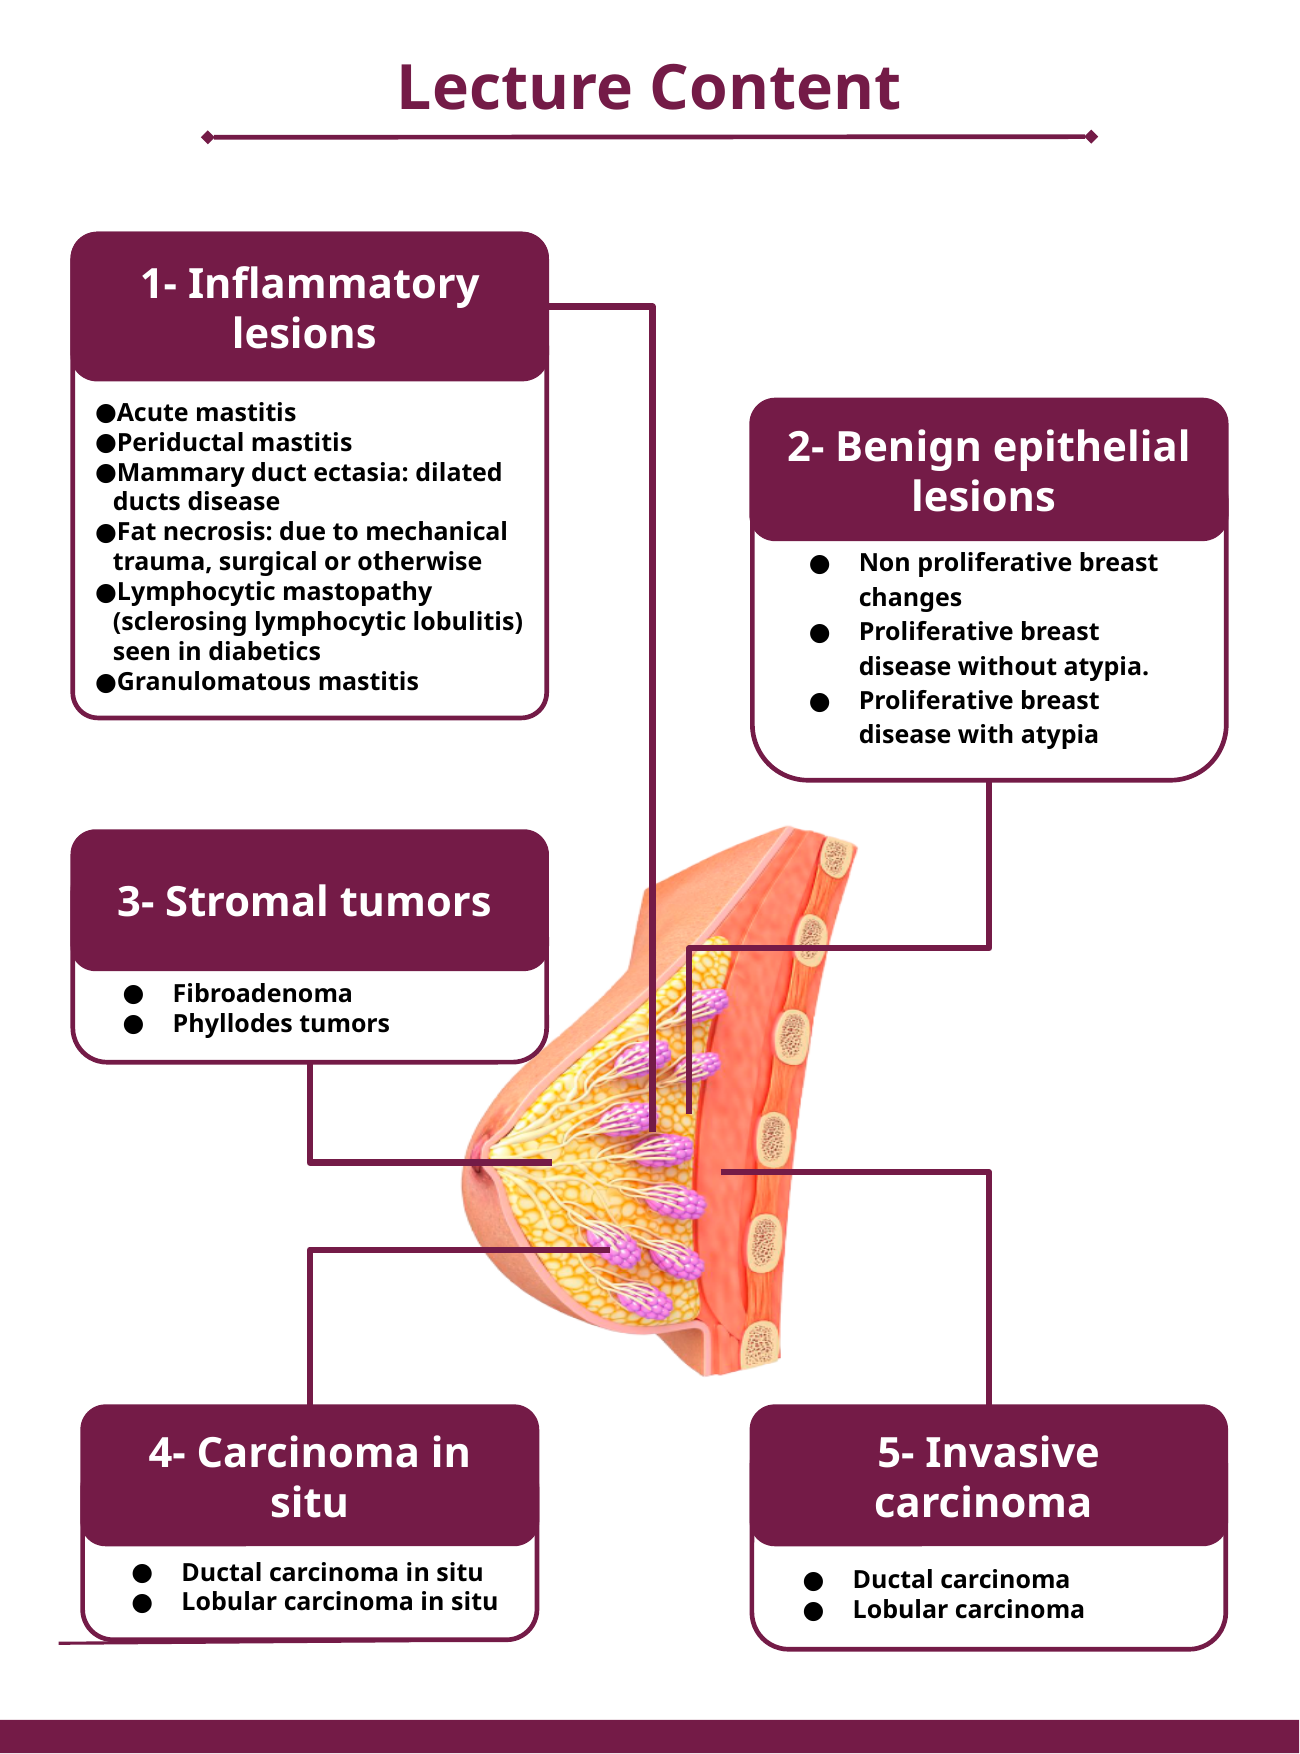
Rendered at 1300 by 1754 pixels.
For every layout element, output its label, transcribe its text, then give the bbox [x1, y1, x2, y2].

text_box 2- Benign epithelial lesions [752, 400, 1226, 539]
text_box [309, 1061, 553, 1163]
text_box Lecture Content [241, 12, 1058, 157]
text_box 1- Inflammatory lesions [72, 234, 547, 380]
text_box Fibroadenoma Phyllodes tumors [72, 949, 399, 1063]
text_box 4- Carcinoma in situ [82, 1406, 537, 1544]
text_box 3- Stromal tumors [72, 831, 399, 969]
text_box Ductal carcinoma Lobular carcinoma [751, 1522, 1226, 1650]
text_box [309, 1249, 611, 1407]
picture [405, 812, 918, 1388]
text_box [186, 666, 1013, 773]
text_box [672, 796, 1007, 1098]
text_box Non proliferative breast changes Proliferative breast disease without atypia. Proliferative breast disease with atypia [752, 496, 1227, 781]
text_box Acute mastitis Periductal mastitis Mammary duct ectasia: dilated ducts disease Fat necrosis: due to mechanical trauma, surgical or otherwise Lymphocytic mastopathy (sclerosing lymphocytic lobulitis) seen in diabetics Granulomatous mastitis [72, 358, 547, 718]
text_box Ductal carcinoma in situ Lobular carcinoma in situ [82, 1525, 537, 1640]
text_box 5- Invasive carcinoma [751, 1406, 1226, 1544]
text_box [720, 1171, 990, 1407]
